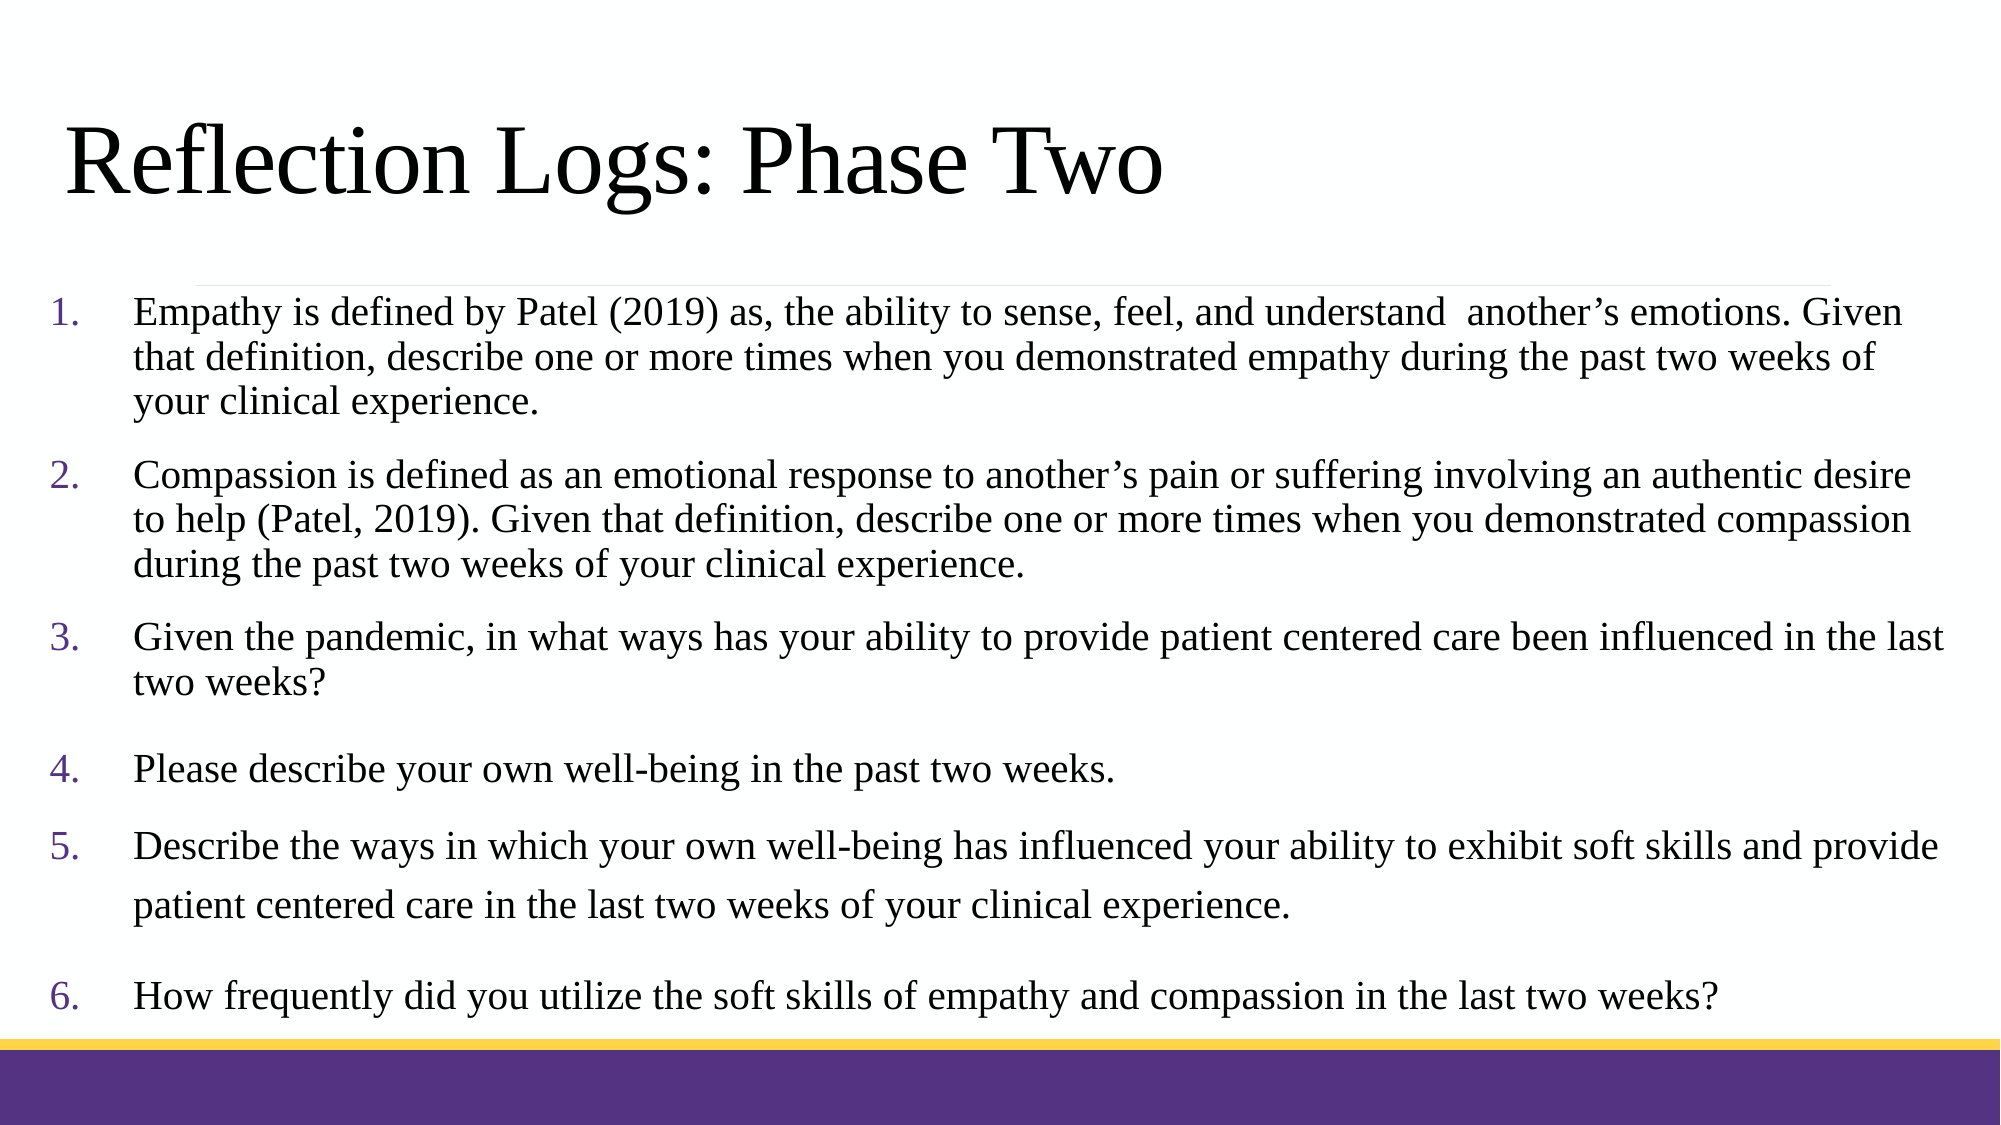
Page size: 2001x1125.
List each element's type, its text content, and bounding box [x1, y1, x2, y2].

list Empathy is defined by Patel (2019) as, the ability to sense, feel, and understand another’s emotions. Given that definition, describe one or more times when you demonstrated empathy during the past two weeks of your clinical experience. Compassion is defined as an emotional response to another’s pain or suffering involving an authentic desire to help (Patel, 2019). Given that definition, describe one or more times when you demonstrated compassion during the past two weeks of your clinical experience. Given the pandemic, in what ways has your ability to provide patient centered care been influenced in the last two weeks? Please describe your own well-being in the past two weeks. Describe the ways in which your own well-being has influenced your ability to exhibit soft skills and provide patient centered care in the last two weeks of your clinical experience. How frequently did you utilize the soft skills of empathy and compassion in the last two weeks? [49, 282, 1951, 1037]
title Reflection Logs: Phase Two [49, 0, 1806, 222]
